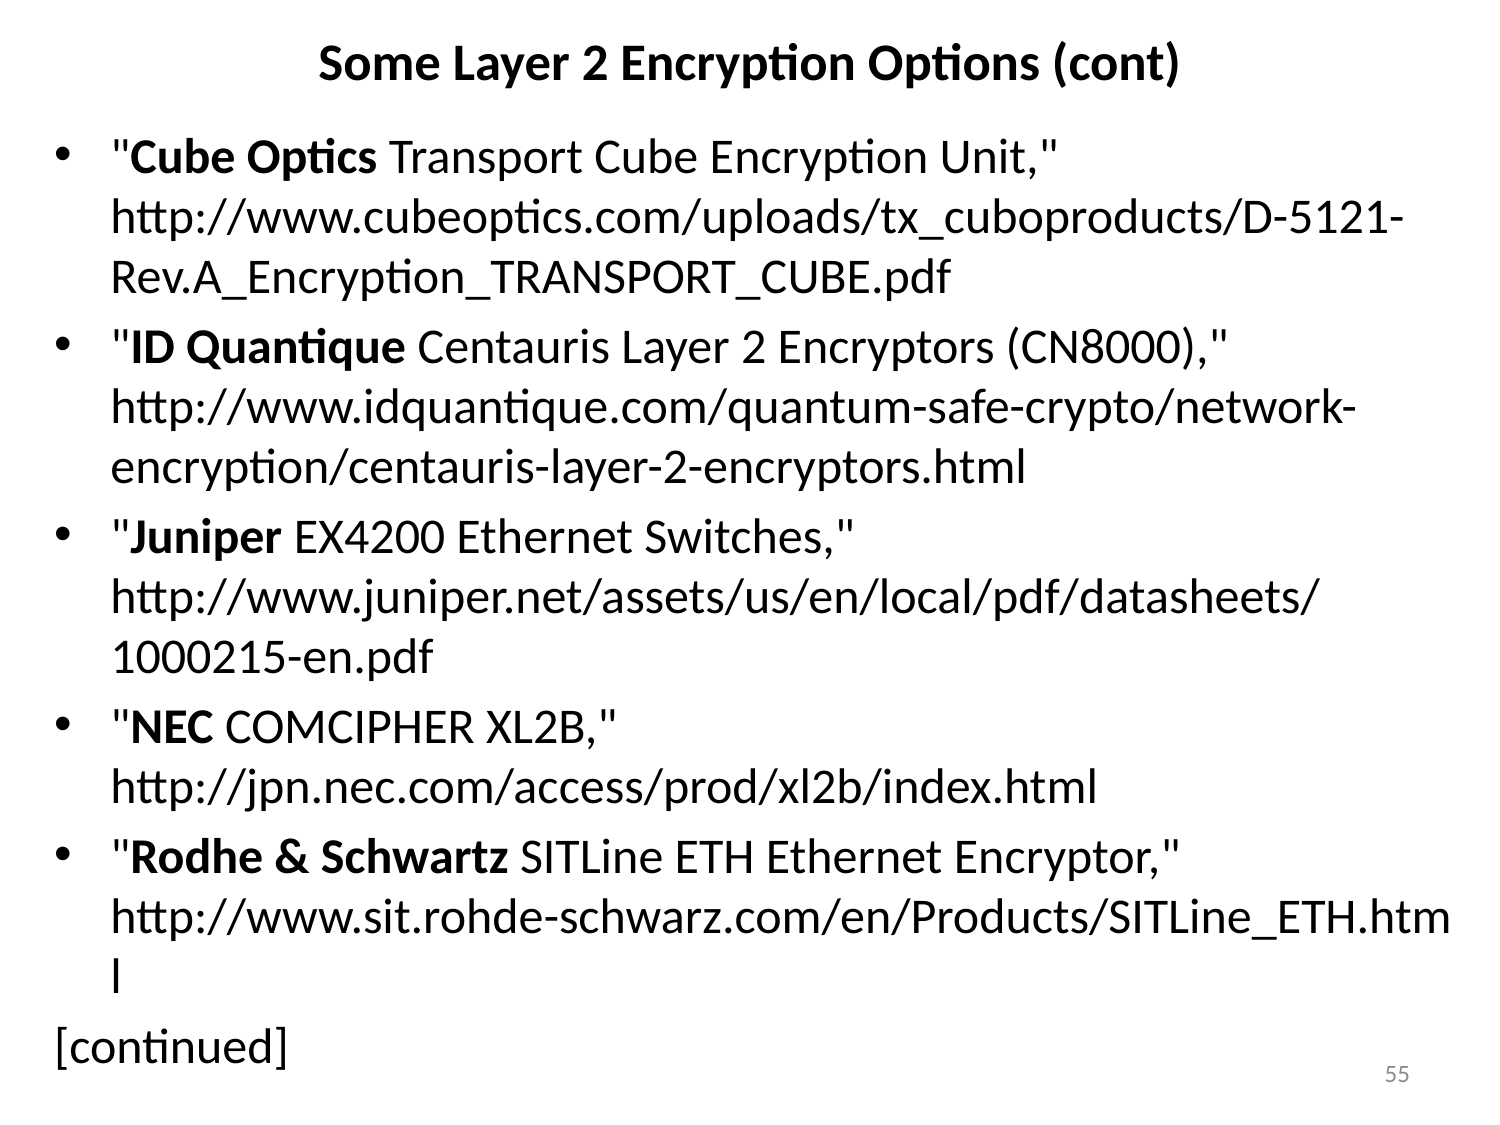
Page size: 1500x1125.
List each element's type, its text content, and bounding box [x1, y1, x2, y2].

slide_number 55 [1074, 1042, 1425, 1103]
list "Cube Optics Transport Cube Encryption Unit," http://www.cubeoptics.com/uploads/tx_cuboproducts/D-5121-Rev.A_Encryption_TRANSPORT_CUBE.pdf "ID Quantique Centauris Layer 2 Encryptors (CN8000)," http://www.idquantique.com/quantum-safe-crypto/network-encryption/centauris-layer-2-encryptors.html "Juniper EX4200 Ethernet Switches," http://www.juniper.net/assets/us/en/local/pdf/datasheets/1000215-en.pdf "NEC COMCIPHER XL2B," http://jpn.nec.com/access/prod/xl2b/index.html "Rodhe & Schwartz SITLine ETH Ethernet Encryptor," http://www.sit.rohde-schwarz.com/en/Products/SITLine_ETH.html [continued] [39, 115, 1469, 1089]
title Some Layer 2 Encryption Options (cont) [0, 19, 1500, 98]
